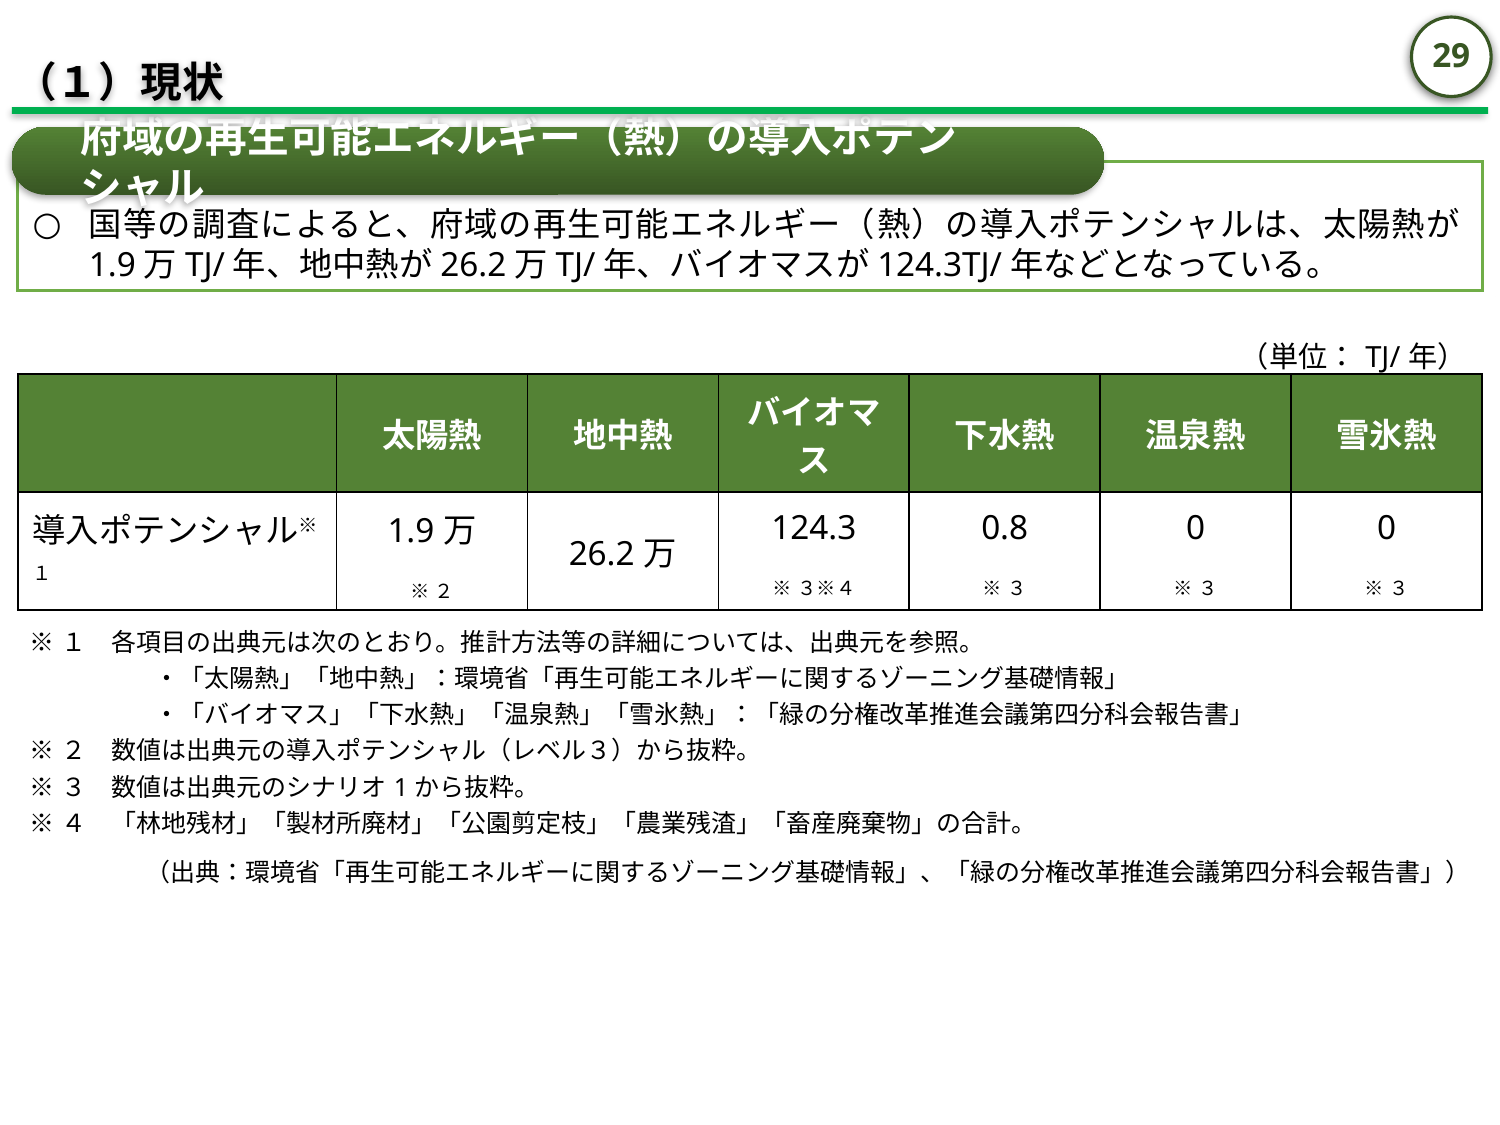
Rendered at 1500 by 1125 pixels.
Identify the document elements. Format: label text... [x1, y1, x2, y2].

table_header （単位：TJ/年） [18, 327, 1482, 373]
table_cell [19, 375, 336, 491]
text_box 28 [1412, 17, 1490, 46]
text_box [11, 107, 1489, 114]
table_cell 0 ※３ [1101, 493, 1290, 609]
table_cell 下水熱 [910, 375, 1099, 491]
table_cell ※１ 各項目の出典元は次のとおり。推計方法等の詳細については、出典元を参照。 ・「太陽熱」「地中熱」：環境省「再生可能エネルギーに関するゾーニング基礎情報」 ・「バイオマス」「下水熱」「温泉熱」「雪氷熱」：「緑の分権改革推進会議第四分科会報告書」 ※２ 数値は出典元の導入ポテンシャル（レベル３）から抜粋。 ※３ 数値は出典元のシナリオ1から抜粋。 ※４ 「林地残材」「製材所廃材」「公園剪定枝」「農業残渣」「畜産廃棄物」の合計。 （出典：環境省「再生可能エネルギーに関するゾーニング基礎情報」、「緑の分権改革推進会議第四分科会報告書」） [18, 611, 1482, 856]
table_cell 26.2万 [528, 493, 718, 609]
text_box （１）現状 [0, 48, 1500, 114]
table_cell 地中熱 [528, 375, 718, 491]
table_cell 0 ※３ [1292, 493, 1481, 609]
table_cell 温泉熱 [1101, 375, 1290, 491]
table_cell 0.8 ※３ [910, 493, 1099, 609]
table_cell 124.3 ※３※４ [719, 493, 908, 609]
table_cell バイオマス [719, 375, 908, 491]
table_cell 雪氷熱 [1292, 375, 1481, 491]
table_cell 導入ポテンシャル※１ [19, 493, 336, 609]
table_cell 太陽熱 [337, 375, 527, 491]
text_box 国等の調査によると、府域の再生可能エネルギー（熱）の導入ポテンシャルは、太陽熱が1.9万TJ/年、地中熱が26.2万TJ/年、バイオマスが124.3TJ/年などとなっている。 [17, 161, 1483, 292]
table_cell 1.9万 ※２ [337, 493, 527, 609]
text_box 府域の再生可能エネルギー（熱）の導入ポテンシャル [11, 126, 1105, 195]
